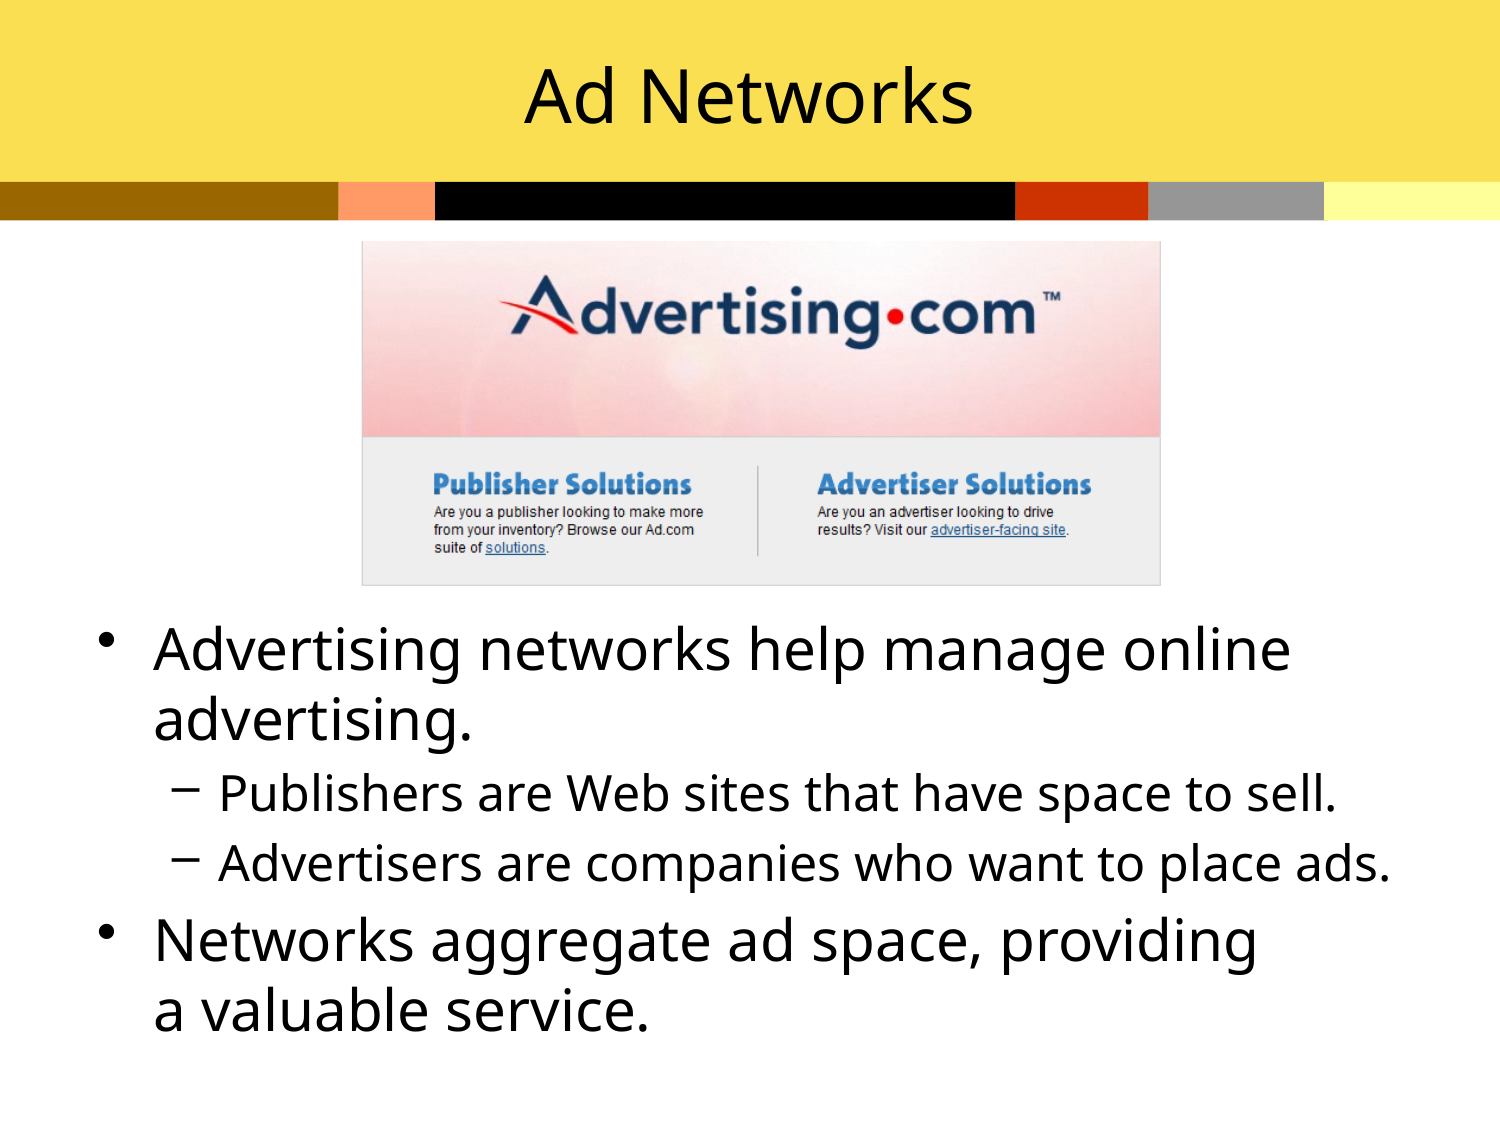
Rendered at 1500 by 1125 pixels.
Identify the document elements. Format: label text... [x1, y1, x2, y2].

title Ad Networks [74, 0, 1426, 188]
picture [355, 241, 1169, 592]
list Advertising networks help manage online advertising. Publishers are Web sites that have space to sell. Advertisers are companies who want to place ads. Networks aggregate ad space, providing a valuable service. [81, 604, 1434, 1069]
